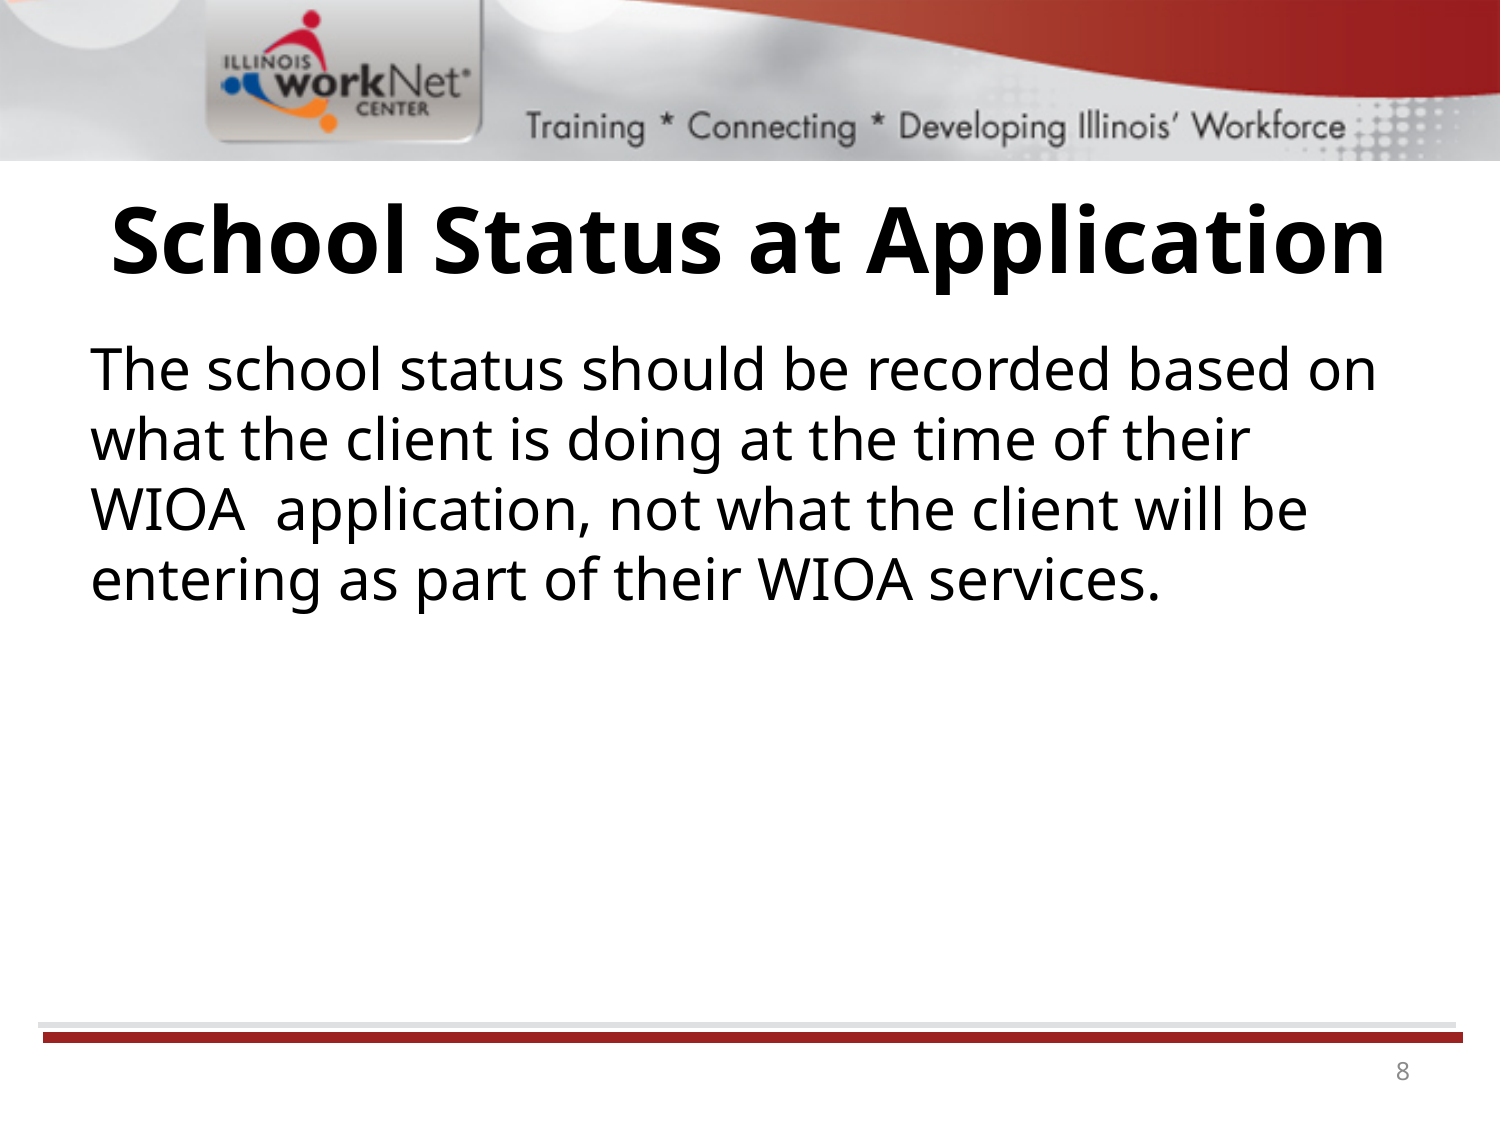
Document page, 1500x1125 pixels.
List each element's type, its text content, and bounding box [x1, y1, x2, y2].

title School Status at Application [75, 174, 1425, 300]
picture [0, 0, 1500, 161]
list The school status should be recorded based on what the client is doing at the time of their WIOA application, not what the client will be entering as part of their WIOA services. [75, 324, 1425, 1005]
slide_number 8 [1074, 1042, 1425, 1103]
